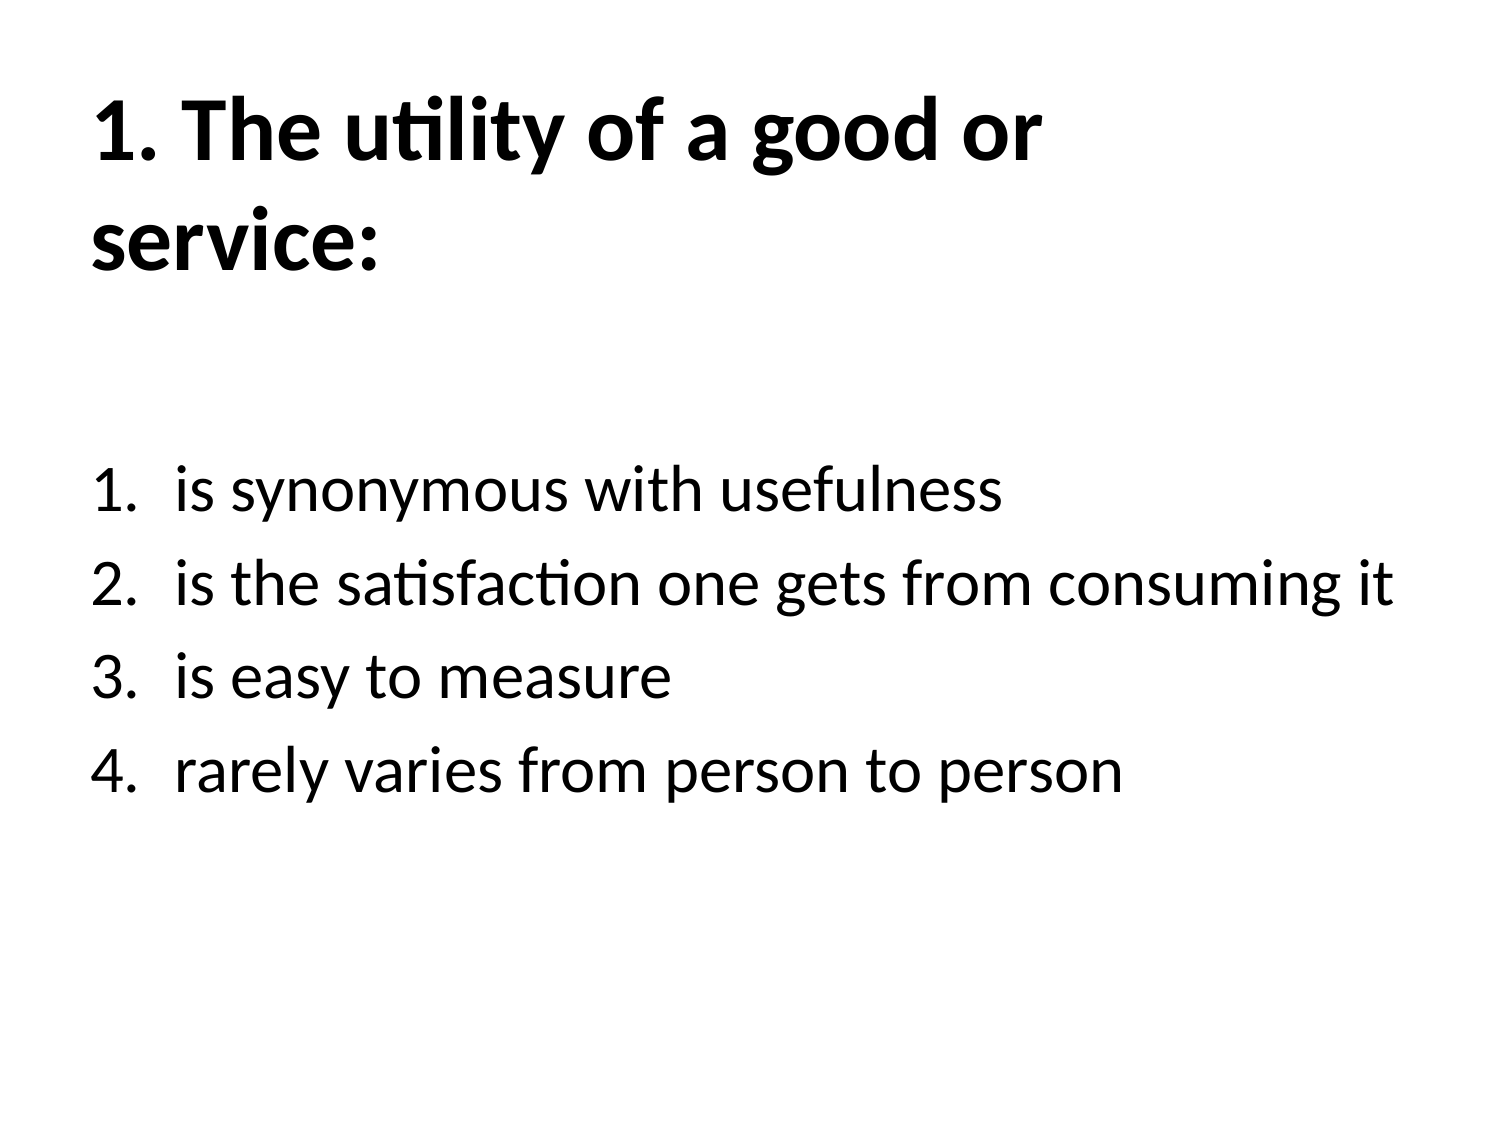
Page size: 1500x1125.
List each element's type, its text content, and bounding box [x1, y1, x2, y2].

title 1. The utility of a good or service: [75, 45, 1100, 313]
list is synonymous with usefulness is the satisfaction one gets from consuming it is easy to measure rarely varies from person to person [75, 437, 1463, 1005]
